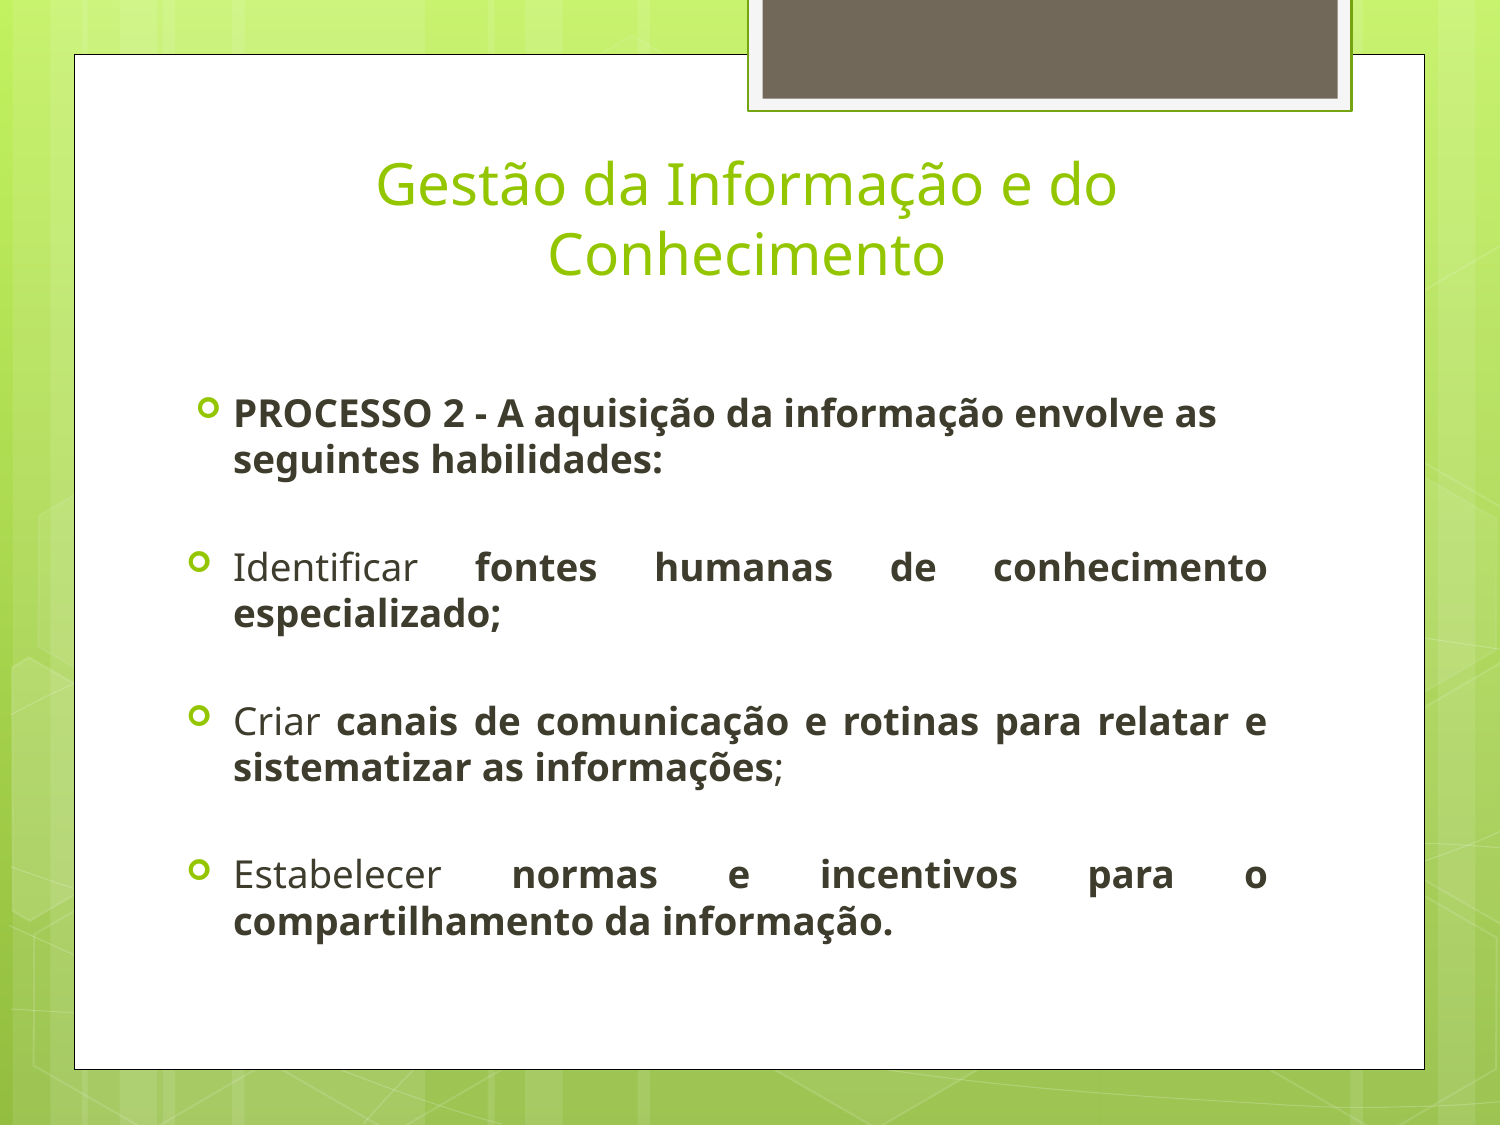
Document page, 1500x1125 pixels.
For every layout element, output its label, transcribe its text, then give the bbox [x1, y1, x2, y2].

title Gestão da Informação e do Conhecimento [171, 219, 1324, 295]
list PROCESSO 2 - A aquisição da informação envolve as seguintes habilidades: Identificar fontes humanas de conhecimento especializado; Criar canais de comunicação e rotinas para relatar e sistematizar as informações; Estabelecer normas e incentivos para o compartilhamento da informação. [171, 381, 1283, 957]
